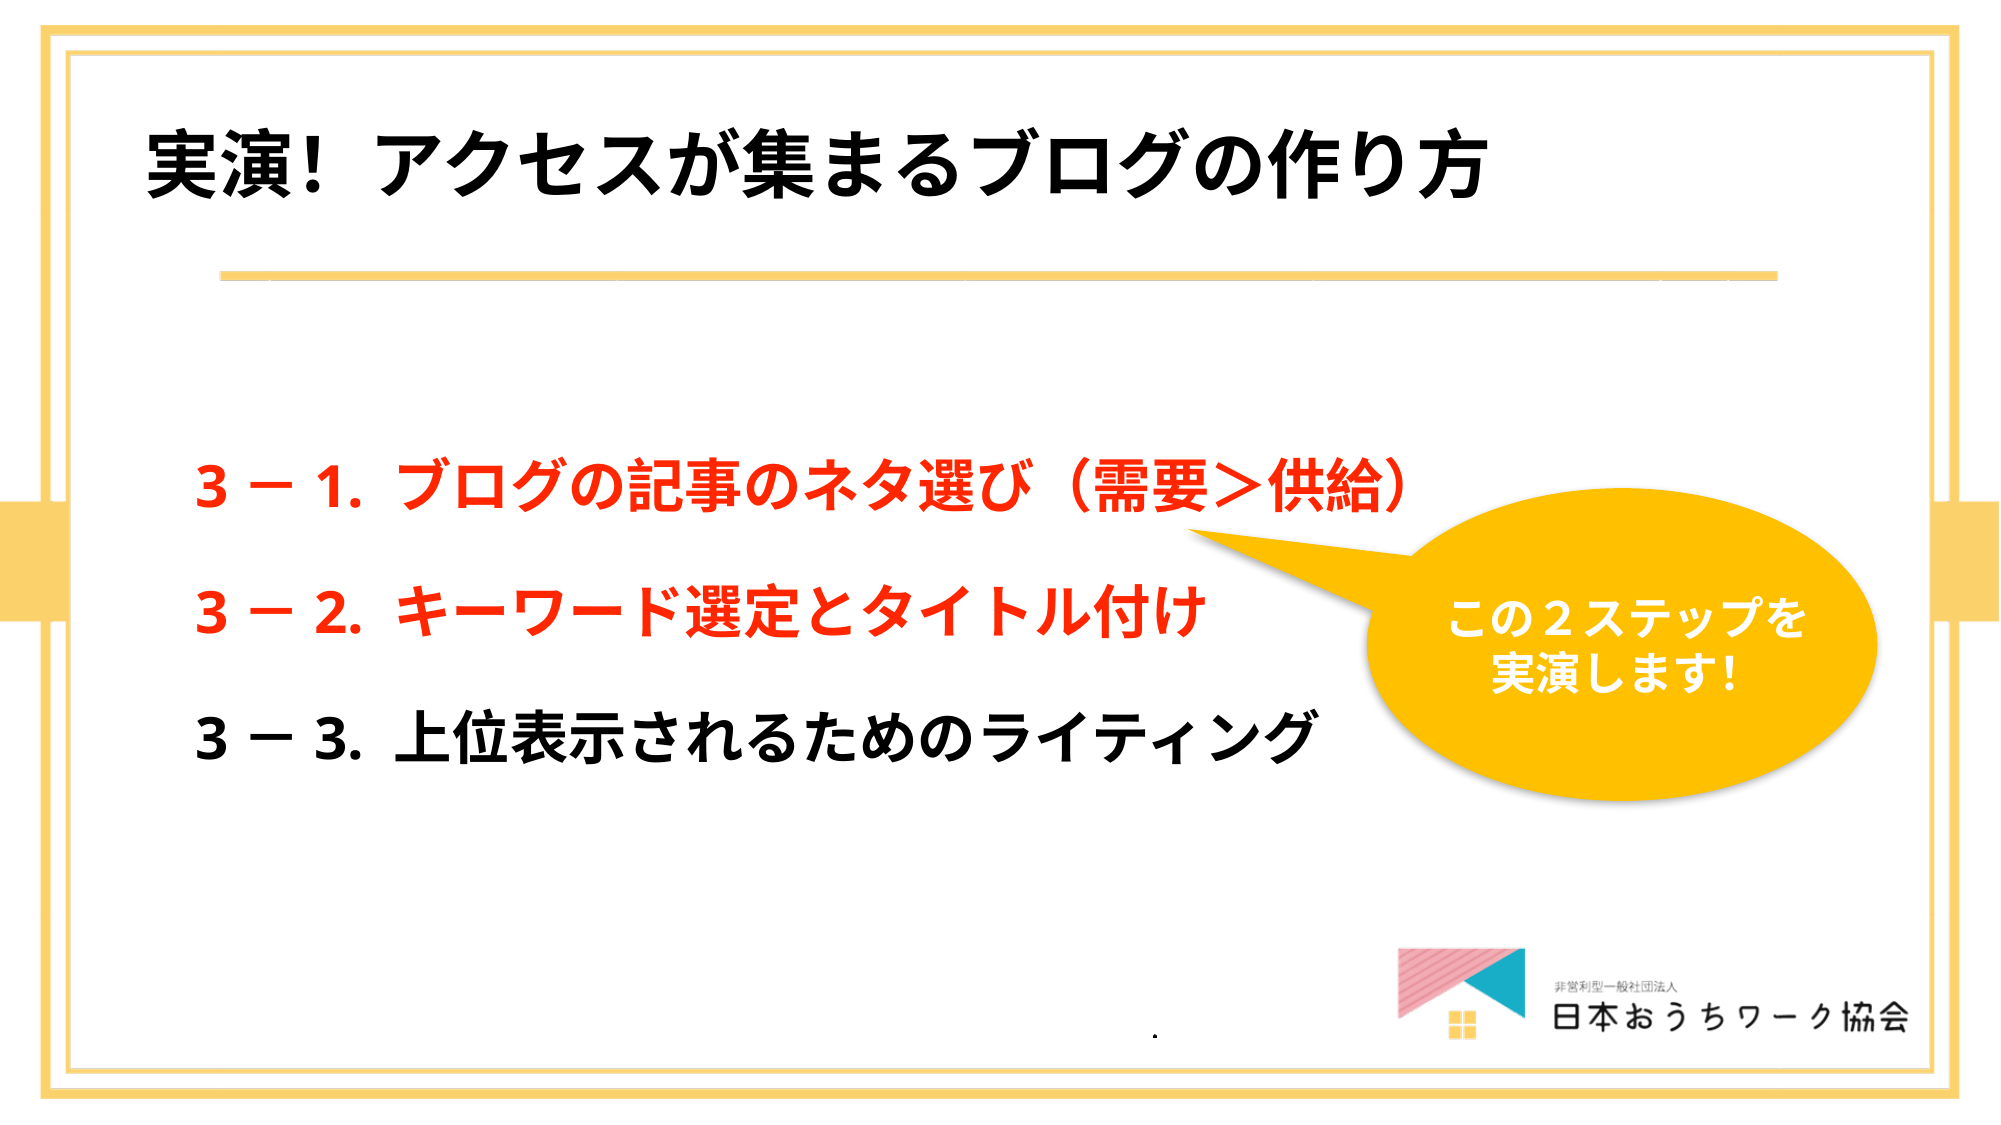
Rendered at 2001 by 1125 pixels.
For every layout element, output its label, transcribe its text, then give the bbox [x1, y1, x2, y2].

picture [0, 0, 2000, 1125]
text_box 3－1. ブログの記事のネタ選び（需要＞供給） 3－2. キーワード選定とタイトル付け 3－3. 上位表示されるためのライティング [187, 407, 1450, 779]
title 実演！アクセスが集まるブログの作り方 [136, 59, 1863, 278]
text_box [1366, 487, 1878, 802]
